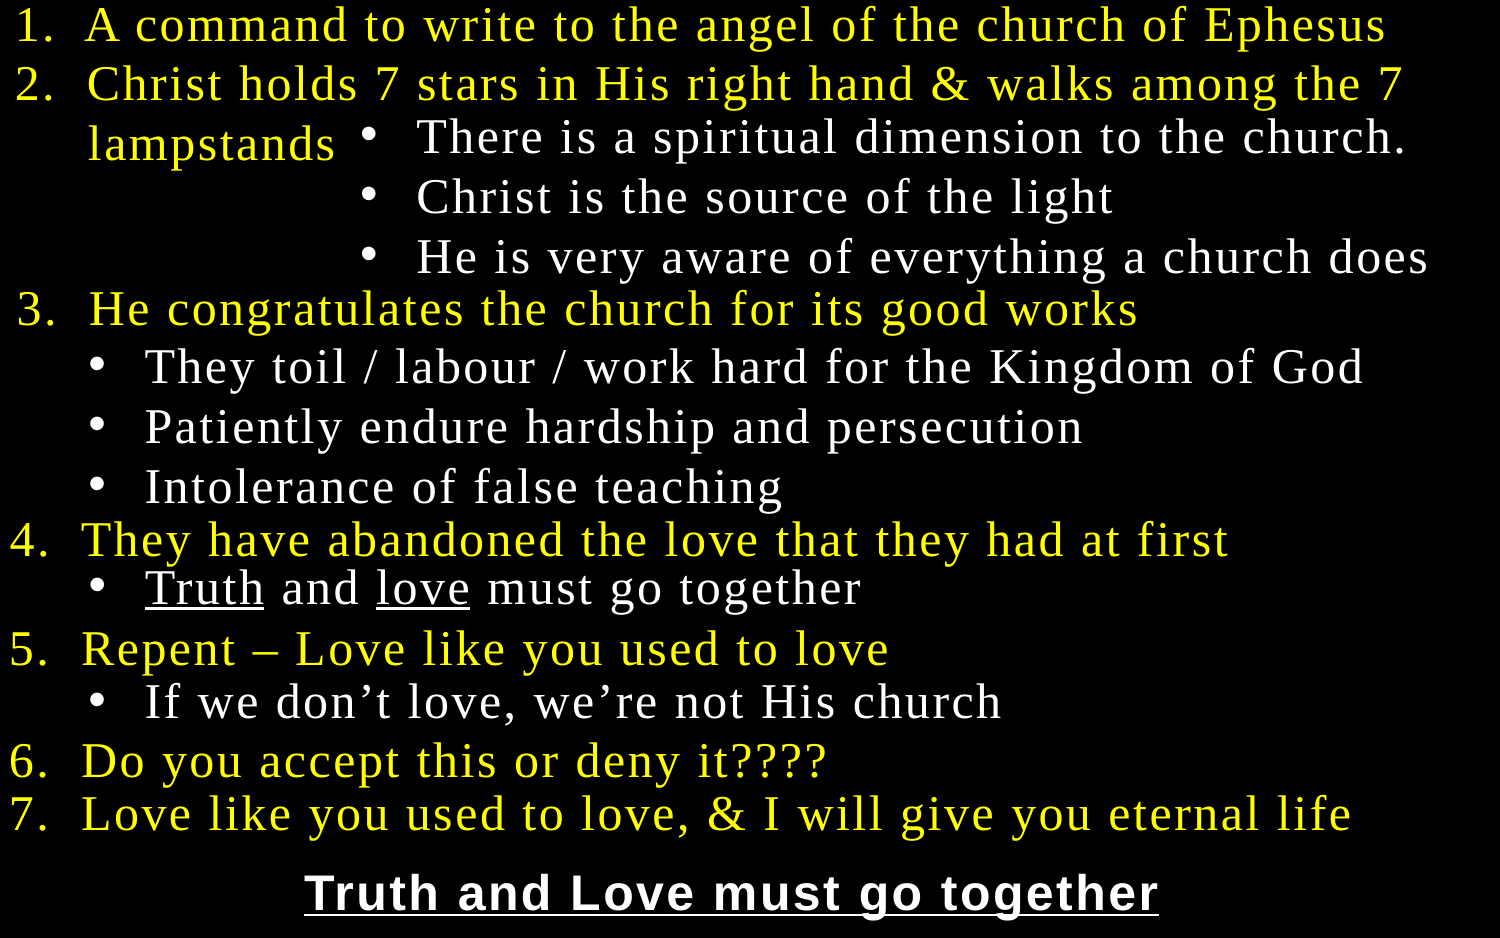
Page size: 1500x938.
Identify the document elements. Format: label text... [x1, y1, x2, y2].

text_box 4. They have abandoned the love that they had at first [0, 499, 1486, 575]
text_box 5. Repent – Love like you used to love [0, 608, 1485, 683]
text_box Truth and love must go together [73, 546, 1496, 622]
text_box If we don’t love, we’re not His church [73, 661, 1495, 737]
text_box They toil / labour / work hard for the Kingdom of God Patiently endure hardship and persecution Intolerance of false teaching [73, 325, 1493, 521]
text_box 3. He congratulates the church for its good works [1, 267, 1493, 343]
text_box 1. A command to write to the angel of the church of Ephesus [0, 0, 1491, 43]
text_box Truth and Love must go together [1, 853, 1462, 929]
text_box There is a spiritual dimension to the church. Christ is the source of the light He is very aware of everything a church does [345, 96, 1459, 291]
text_box 2. Christ holds 7 stars in His right hand & walks among the 7 lampstands [0, 43, 1491, 179]
text_box 7. Love like you used to love, & I will give you eternal life [0, 773, 1485, 848]
text_box 6. Do you accept this or deny it???? [0, 719, 1485, 773]
